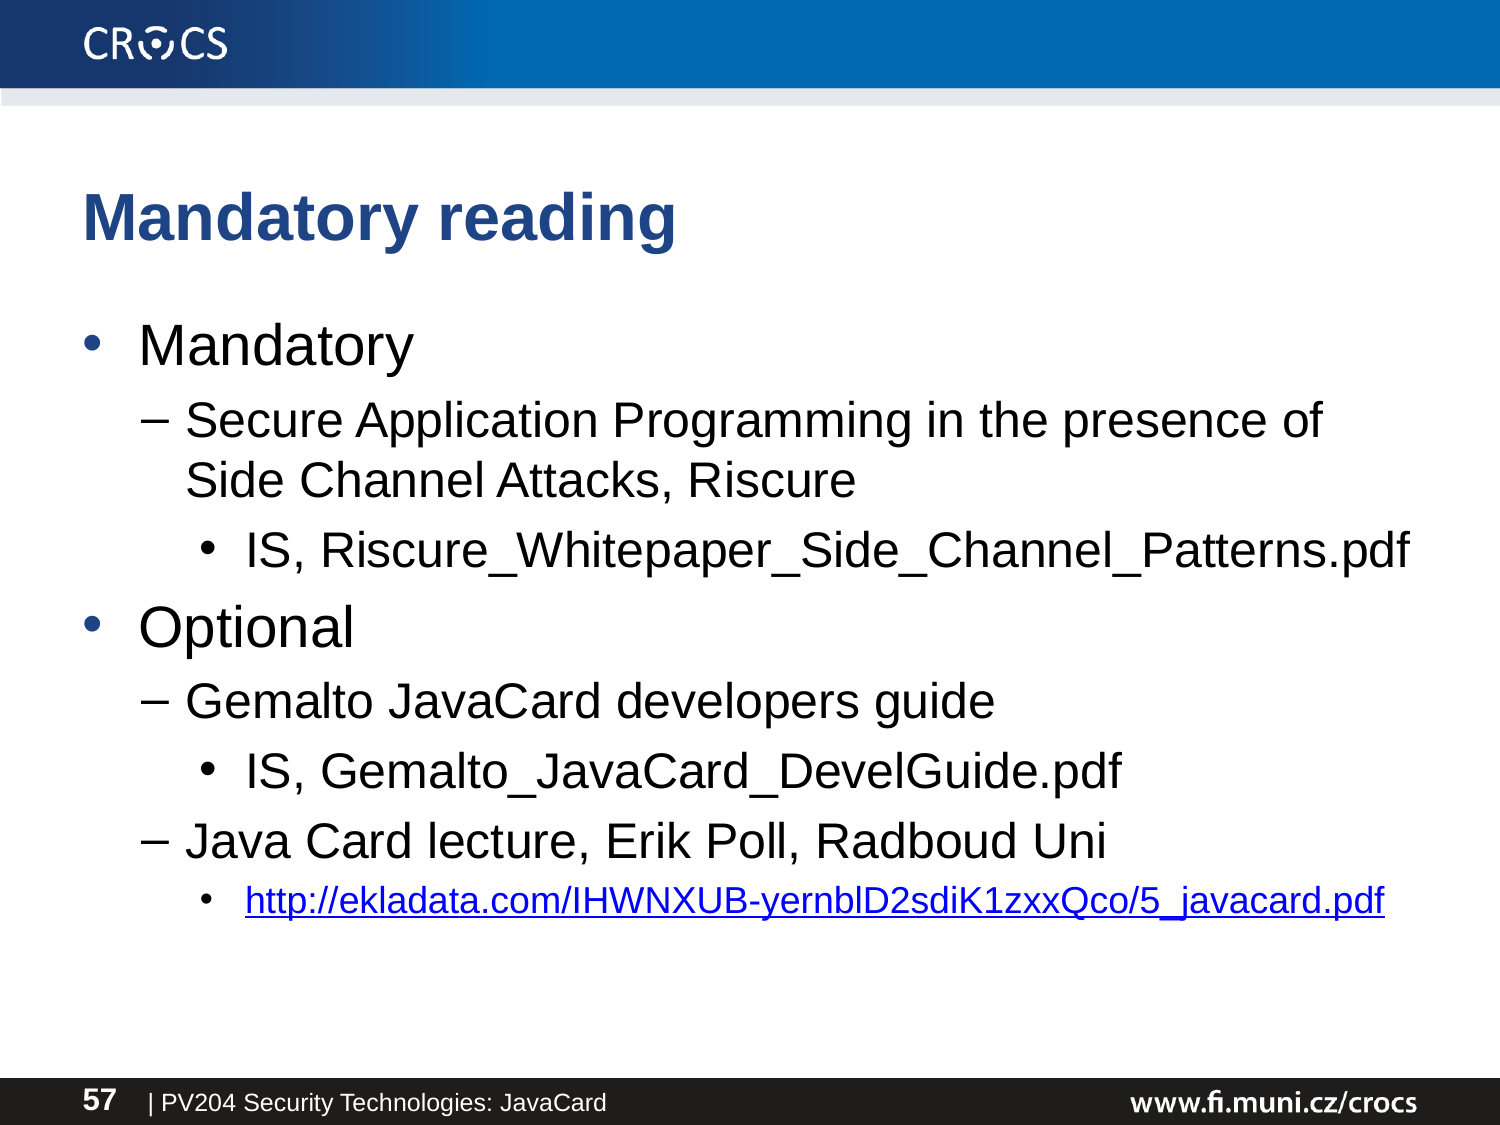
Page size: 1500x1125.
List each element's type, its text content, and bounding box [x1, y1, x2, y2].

slide_number 57 [82, 1078, 147, 1125]
title Mandatory reading [82, 148, 1433, 280]
list Mandatory Secure Application Programming in the presence of Side Channel Attacks, Riscure IS, Riscure_Whitepaper_Side_Channel_Patterns.pdf Optional Gemalto JavaCard developers guide IS, Gemalto_JavaCard_DevelGuide.pdf Java Card lecture, Erik Poll, Radboud Uni http://ekladata.com/IHWNXUB-yernblD2sdiK1zxxQco/5_javacard.pdf [82, 306, 1433, 988]
picture [0, 0, 1500, 1125]
footer | PV204 Security Technologies: JavaCard [147, 1078, 623, 1125]
